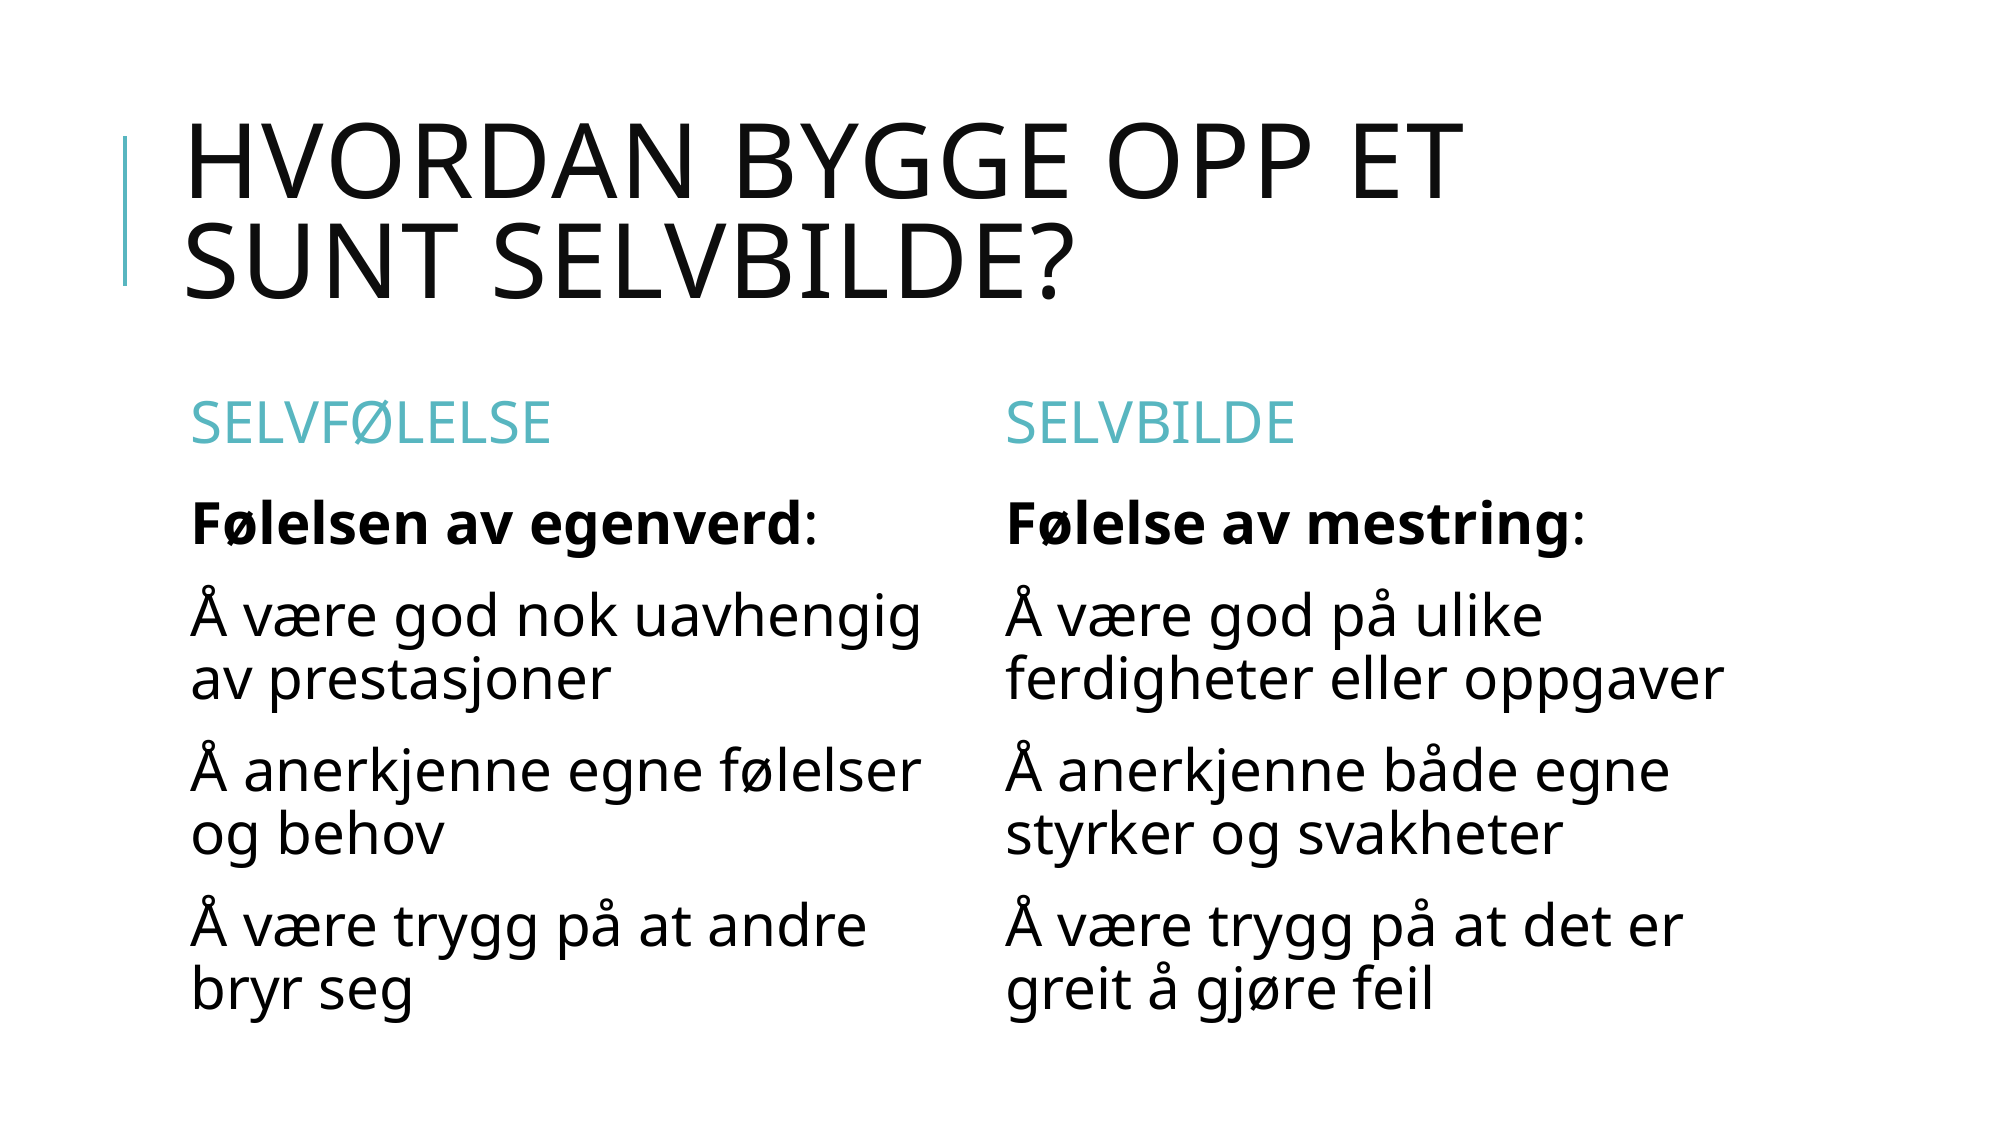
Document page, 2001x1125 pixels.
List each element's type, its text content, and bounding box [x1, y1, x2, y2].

title Hvordan BYGGE OPP ET sunt SELVBILDE? [168, 96, 1763, 342]
list Følelse av mestring: Å være god på ulike ferdigheter eller oppgaver Å anerkjenne både egne styrker og svakheter Å være trygg på at det er greit å gjøre feil [982, 486, 1798, 1035]
list Følelsen av egenverd: Å være god nok uavhengig av prestasjoner Å anerkjenne egne følelser og behov Å være trygg på at andre bryr seg [168, 486, 948, 1035]
list SELVBILDE [982, 357, 1763, 486]
list SELVFØLELSE [168, 357, 948, 486]
